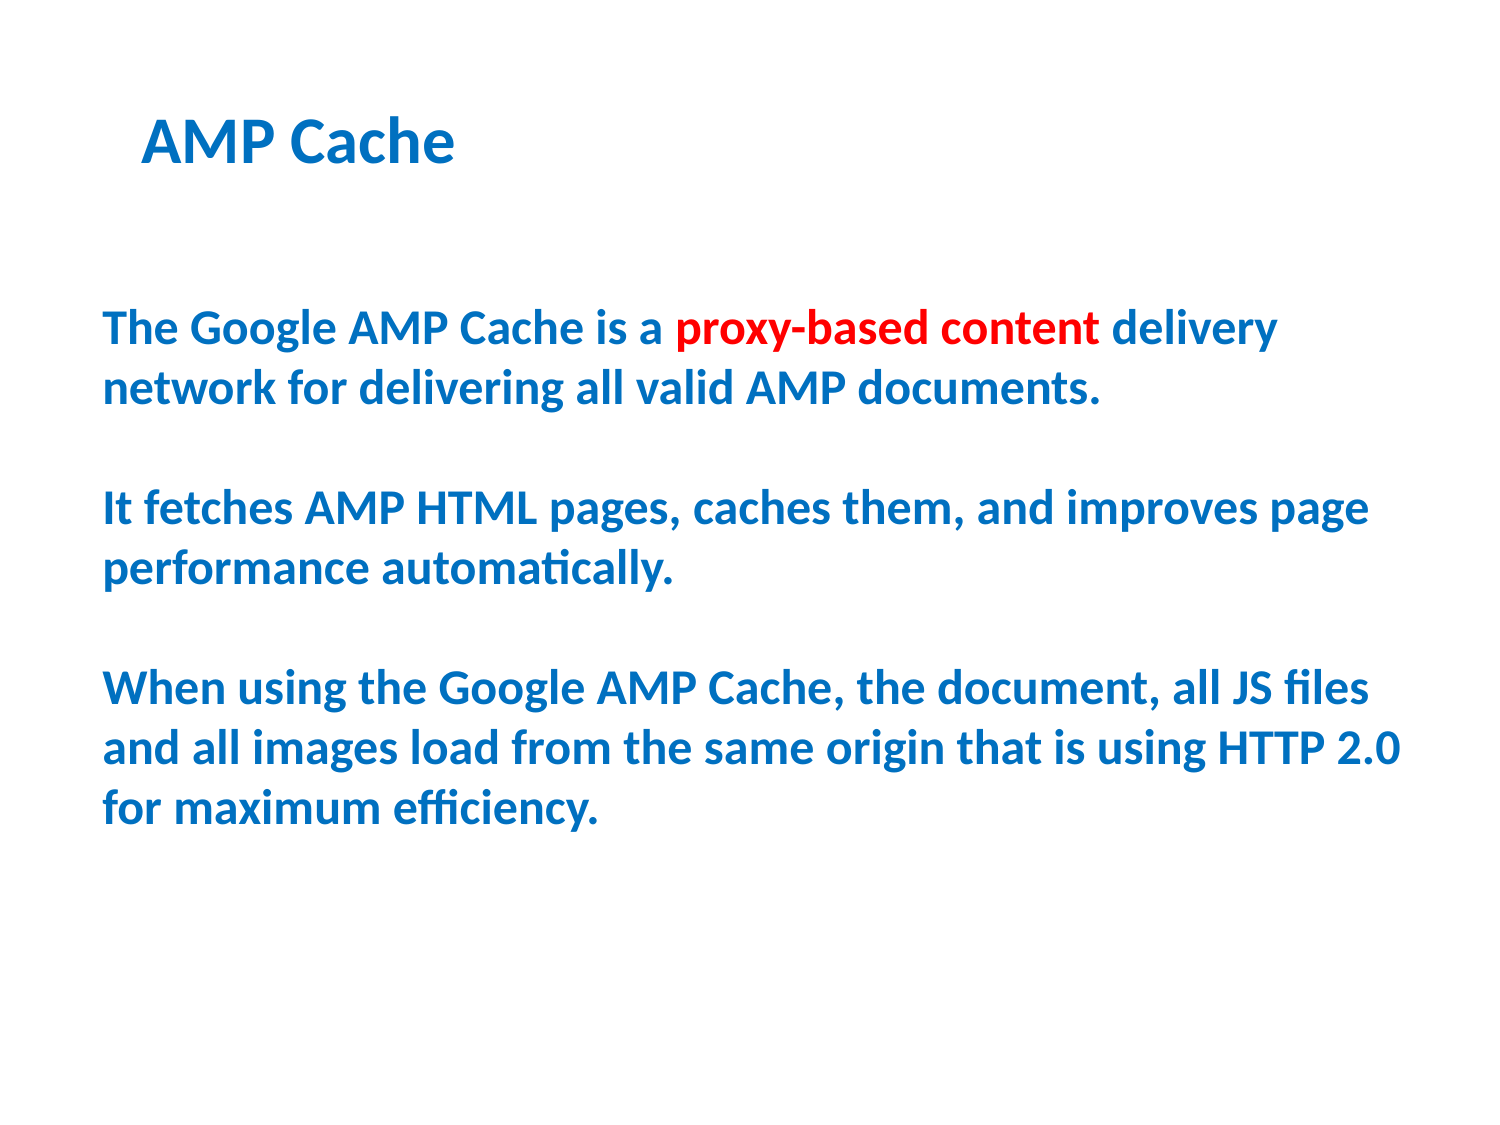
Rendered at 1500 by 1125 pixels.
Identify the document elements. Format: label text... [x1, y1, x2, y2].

text_box The Google AMP Cache is a proxy-based content delivery network for delivering all valid AMP documents. It fetches AMP HTML pages, caches them, and improves page performance automatically. When using the Google AMP Cache, the document, all JS files and all images load from the same origin that is using HTTP 2.0 for maximum efficiency. [87, 287, 1438, 843]
text_box AMP Cache [126, 89, 472, 185]
